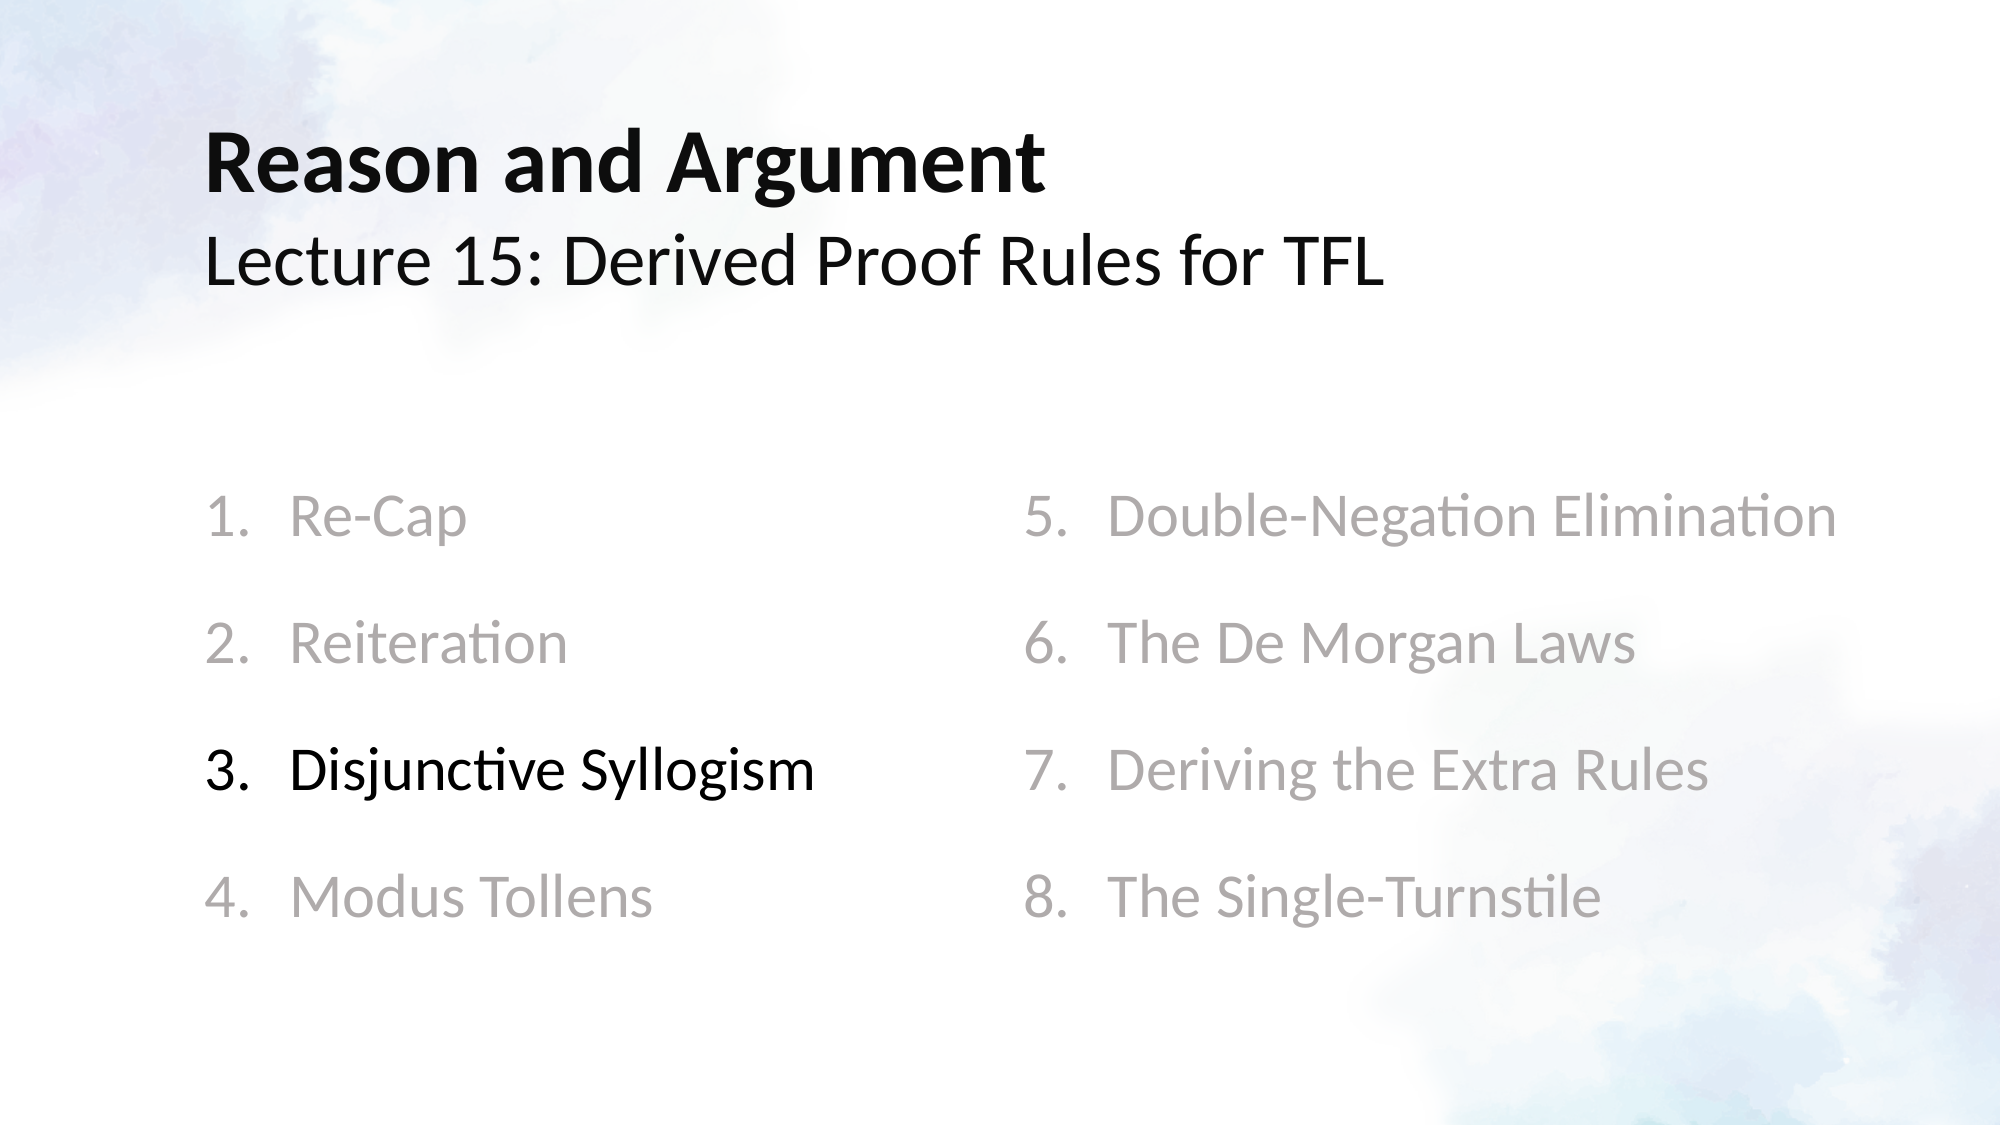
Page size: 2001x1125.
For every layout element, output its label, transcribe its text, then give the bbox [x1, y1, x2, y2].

text_box Reason and Argument Lecture 15: Derived Proof Rules for TFL [867, 93, 1743, 309]
picture [0, 0, 867, 474]
picture [1332, 562, 2000, 1125]
text_box Re-Cap Reiteration Disjunctive Syllogism Modus Tollens Double-Negation Elimination The De Morgan Laws Deriving the Extra Rules The Single-Turnstile [190, 440, 1857, 965]
